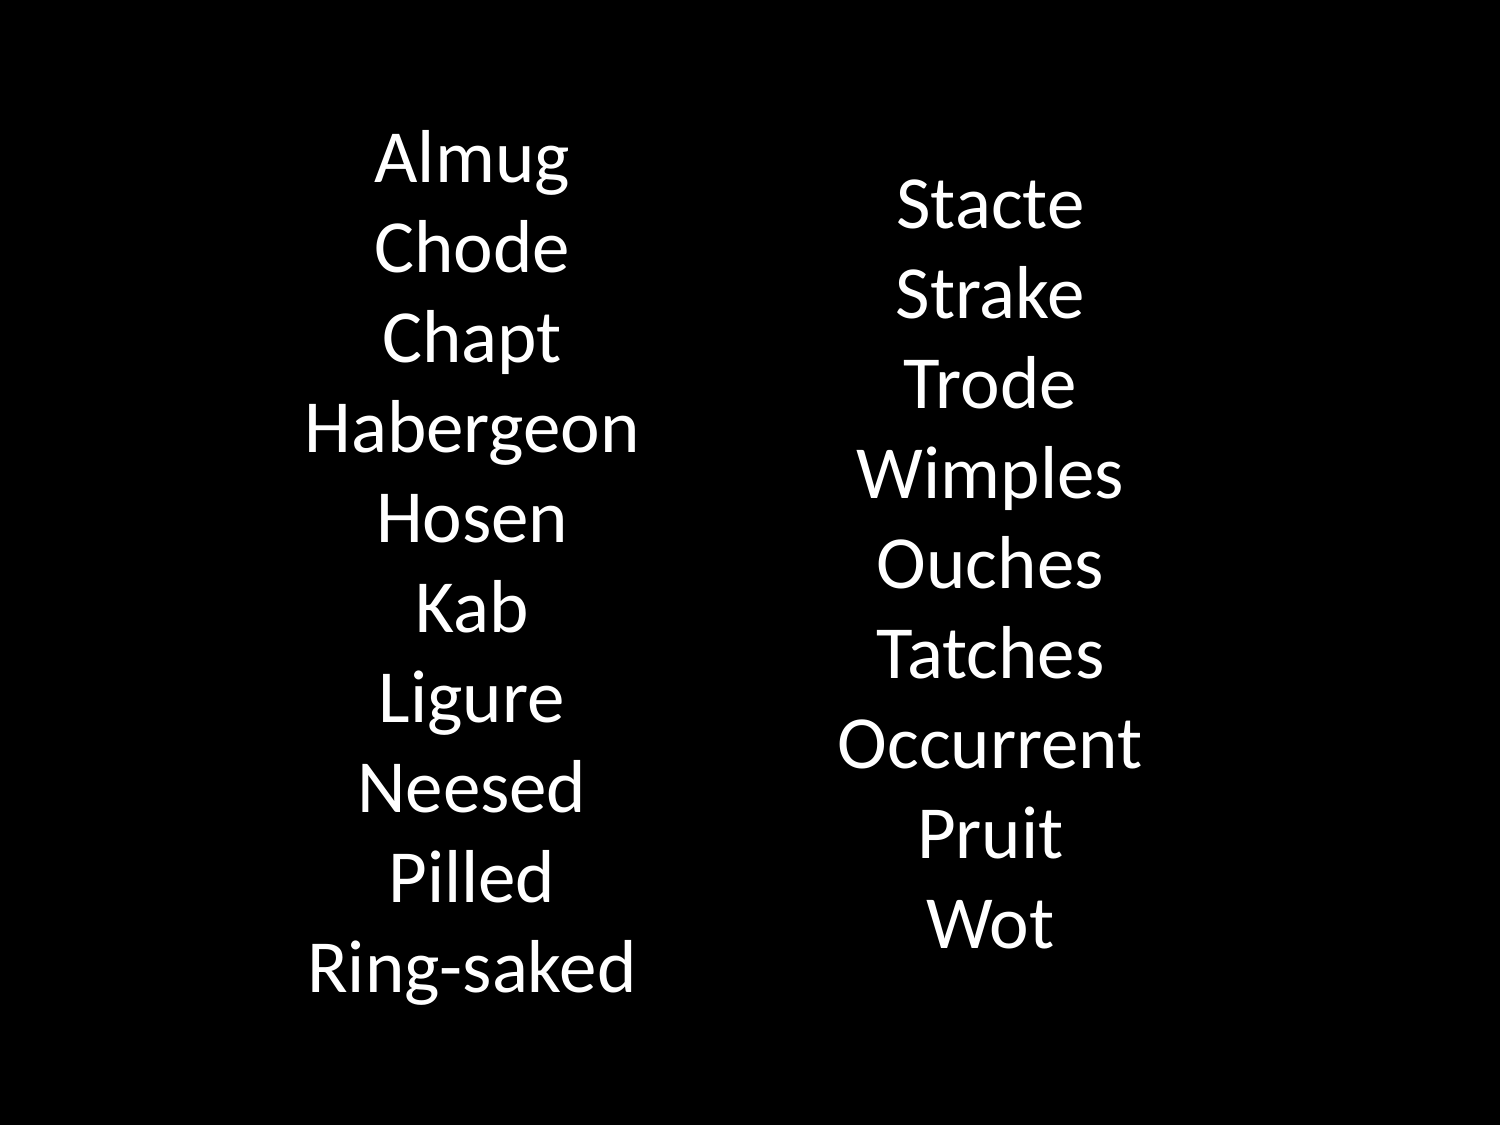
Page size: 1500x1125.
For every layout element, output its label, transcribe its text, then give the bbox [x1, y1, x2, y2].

text_box Almug Chode Chapt Habergeon Hosen Kab Ligure Neesed Pilled Ring-saked [235, 100, 709, 1016]
text_box Stacte Strake Trode Wimples Ouches Tatches Occurrent Pruit Wot [615, 145, 1366, 971]
